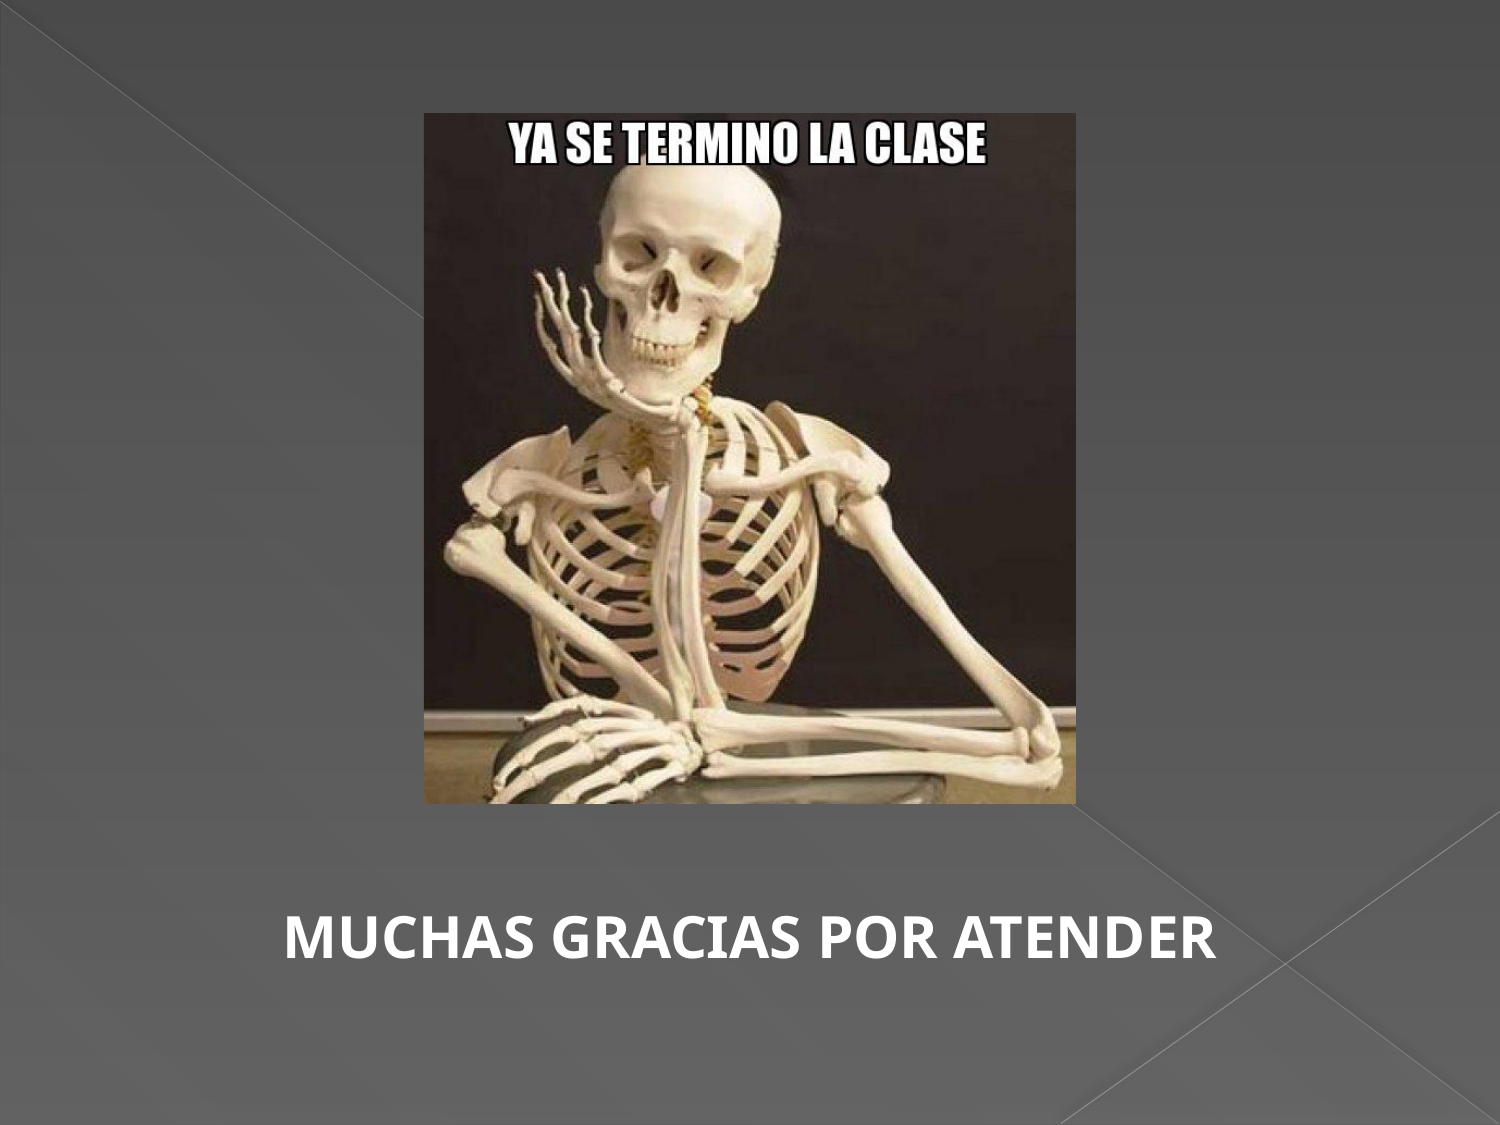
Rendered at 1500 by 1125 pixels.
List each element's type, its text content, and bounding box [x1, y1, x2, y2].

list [423, 113, 1077, 805]
text_box MUCHAS GRACIAS POR ATENDER [253, 893, 1247, 978]
